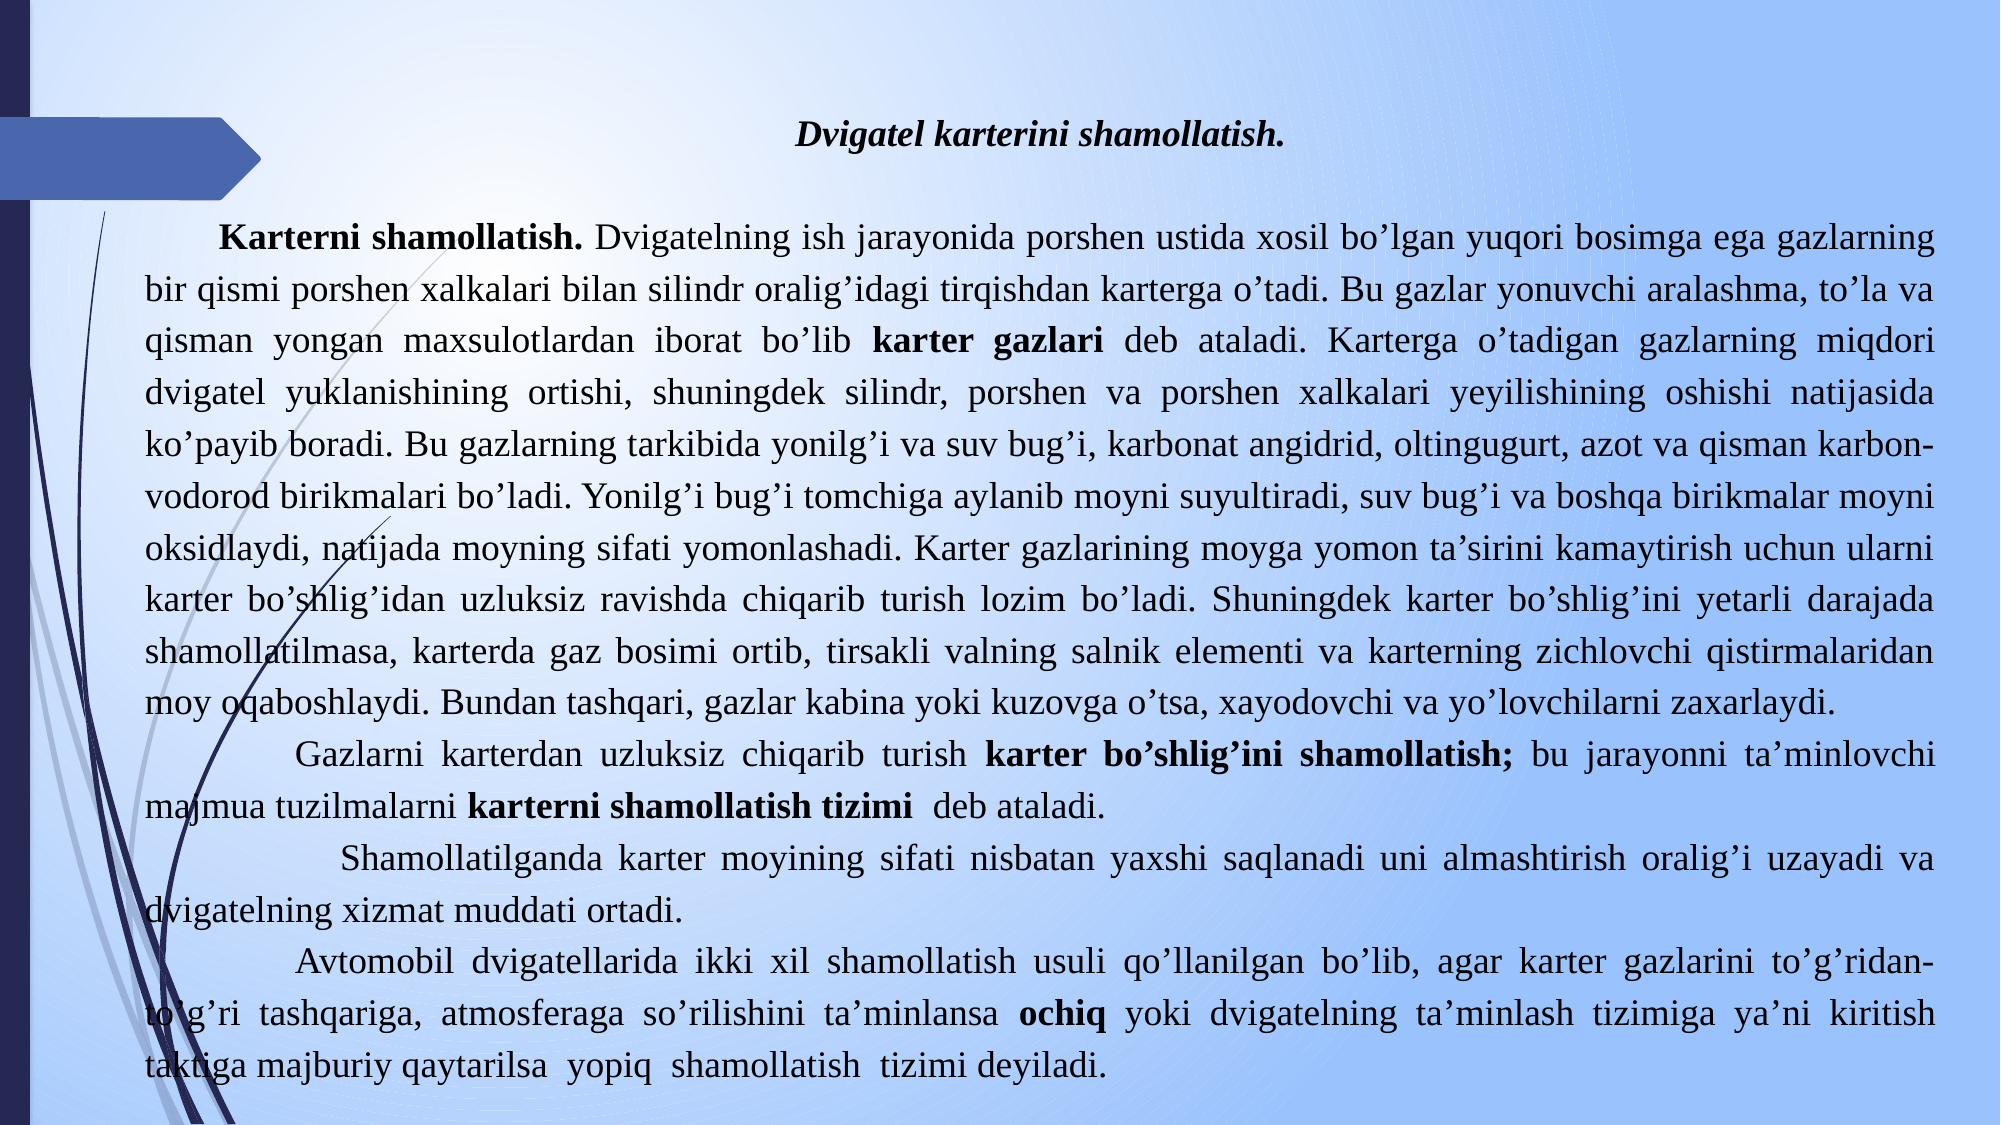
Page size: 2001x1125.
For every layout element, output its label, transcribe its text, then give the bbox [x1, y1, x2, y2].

text_box Dvigatel karterini shamollatish. Karterni shamollatish. Dvigatelning ish jarayonida porshen ustida xosil bo’lgan yuqori bosimga ega gazlarning bir qismi porshen xalkalari bilan silindr oralig’idagi tirqishdan karterga o’tadi. Bu gazlar yonuvchi aralashma, to’la va qisman yongan maxsulotlardan iborat bo’lib karter gazlari deb ataladi. Karterga o’tadigan gazlarning miqdori dvigatel yuklanishining ortishi, shuningdek silindr, porshen va porshen xalkalari yeyilishining oshishi natijasida ko’payib boradi. Bu gazlarning tarkibida yonilg’i va suv bug’i, karbonat angidrid, oltingugurt, azot va qisman karbon-vodorod birikmalari bo’ladi. Yonilg’i bug’i tomchiga aylanib moyni suyultiradi, suv bug’i va boshqa birikmalar moyni oksidlaydi, natijada moyning sifati yomonlashadi. Karter gazlarining moyga yomon ta’sirini kamaytirish uchun ularni karter bo’shlig’idan uzluksiz ravishda chiqarib turish lozim bo’ladi. Shuningdek karter bo’shlig’ini yetarli darajada shamollatilmasa, karterda gaz bosimi ortib, tirsakli valning salnik elementi va karterning zichlovchi qistirmalaridan moy oqaboshlaydi. Bundan tashqari, gazlar kabina yoki kuzovga o’tsa, xayodovchi va yo’lovchilarni zaxarlaydi. Gazlarni karterdan uzluksiz chiqarib turish karter bo’shlig’ini shamollatish; bu jarayonni ta’minlovchi majmua tuzilmalarni karterni shamollatish tizimi deb ataladi. Shamollatilganda karter moyining sifati nisbatan yaxshi saqlanadi uni almashtirish oralig’i uzayadi va dvigatelning xizmat muddati ortadi. Avtomobil dvigatellarida ikki xil shamollatish usuli qo’llanilgan bo’lib, agar karter gazlarini to’g’ridan-to’g’ri tashqariga, atmosferaga so’rilishini ta’minlansa ochiq yoki dvigatelning ta’minlash tizimiga ya’ni kiritish taktiga majburiy qaytarilsa yopiq shamollatish tizimi deyiladi. [130, 94, 1952, 1093]
